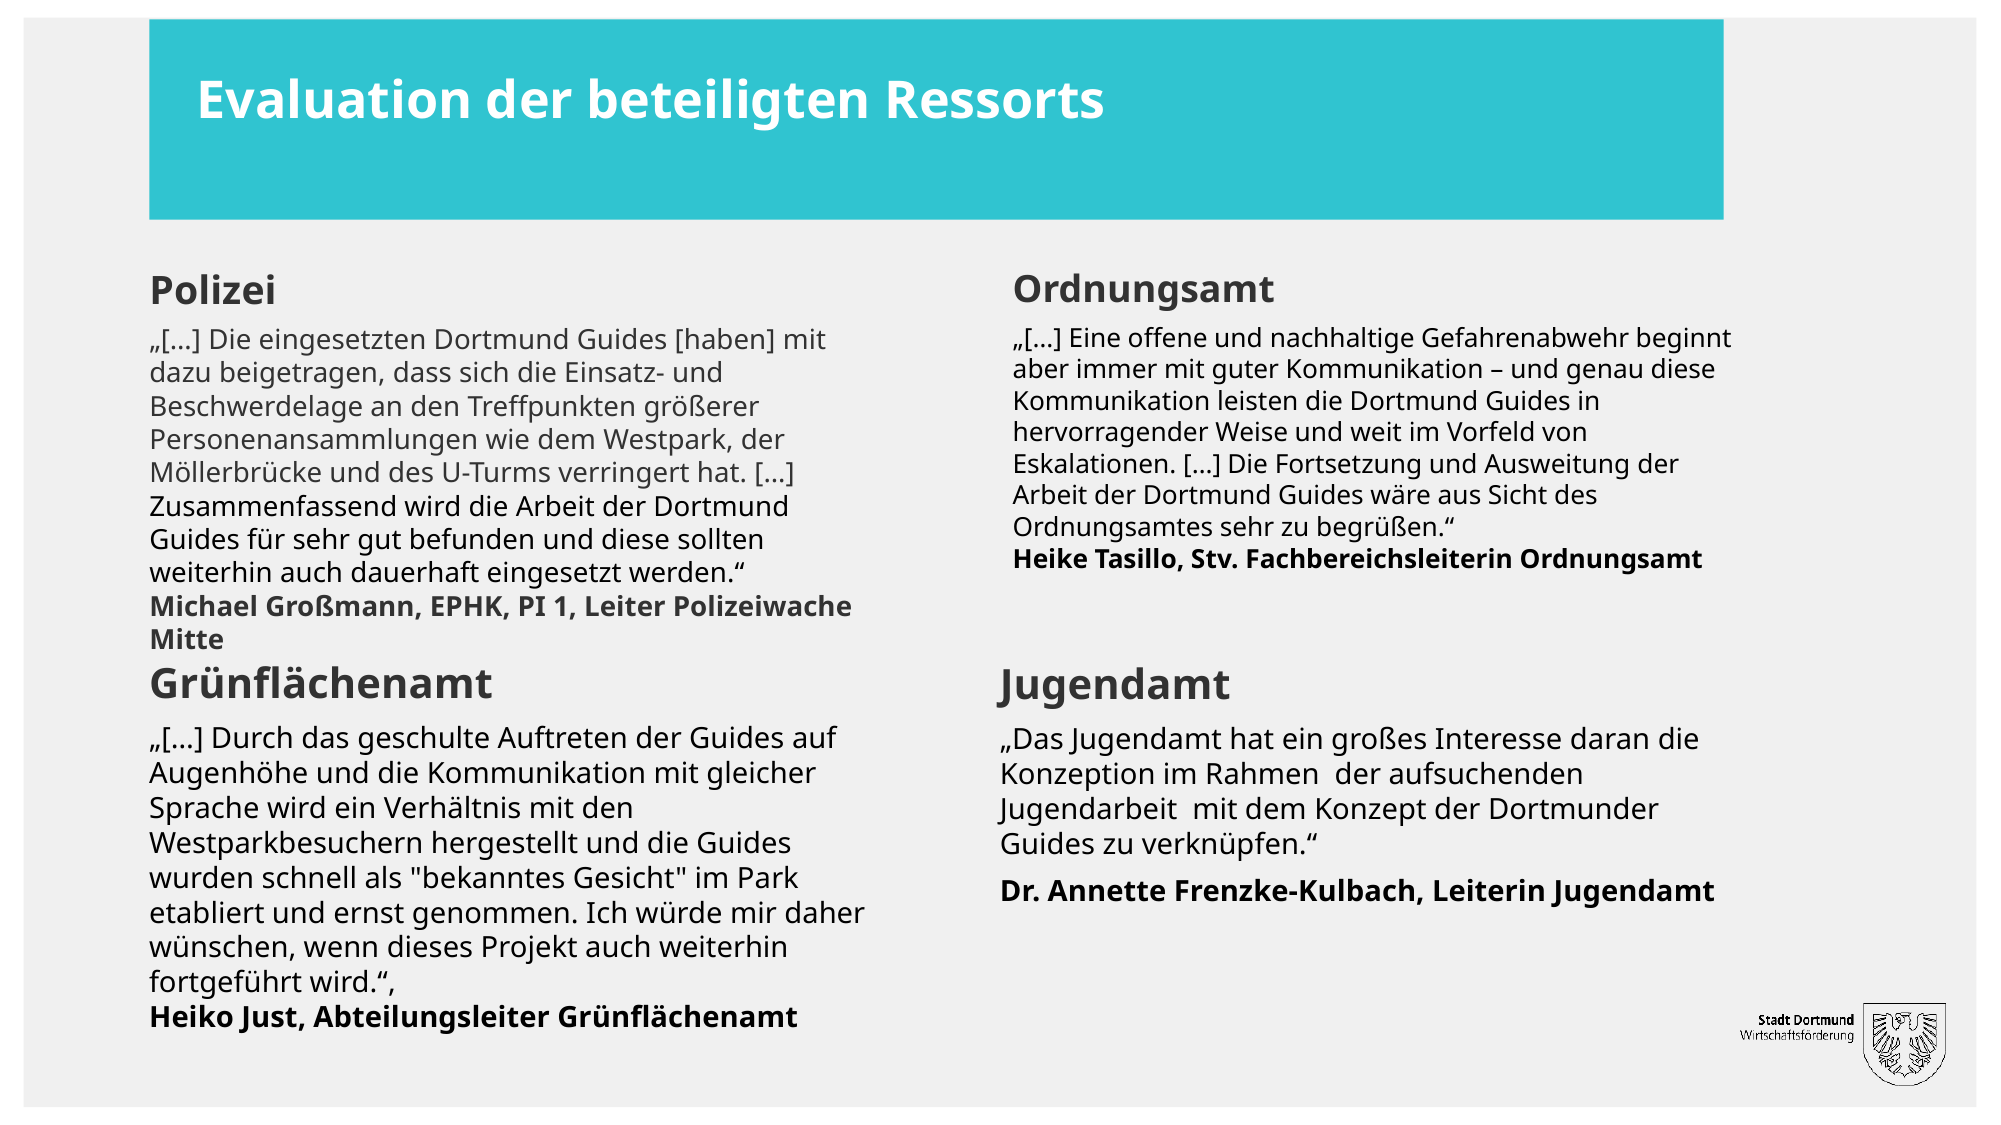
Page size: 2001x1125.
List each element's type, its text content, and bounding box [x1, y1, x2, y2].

text_box Ordnungsamt „[…] Eine offene und nachhaltige Gefahrenabwehr beginnt aber immer mit guter Kommunikation – und genau diese Kommunikation leisten die Dortmund Guides in hervorragender Weise und weit im Vorfeld von Eskalationen. […] Die Fortsetzung und Ausweitung der Arbeit der Dortmund Guides wäre aus Sicht des Ordnungsamtes sehr zu begrüßen.“ Heike Tasillo, Stv. Fachbereichsleiterin Ordnungsamt [1012, 264, 1752, 576]
text_box Jugendamt „Das Jugendamt hat ein großes Interesse daran die Konzeption im Rahmen der aufsuchenden Jugendarbeit mit dem Konzept der Dortmunder Guides zu verknüpfen.“ Dr. Annette Frenzke-Kulbach, Leiterin Jugendamt [999, 657, 1739, 908]
text_box Grünflächenamt „[…] Durch das geschulte Auftreten der Guides auf Augenhöhe und die Kommunikation mit gleicher Sprache wird ein Verhältnis mit den Westparkbesuchern hergestellt und die Guides wurden schnell als "bekanntes Gesicht" im Park etabliert und ernst genommen. Ich würde mir daher wünschen, wenn dieses Projekt auch weiterhin fortgeführt wird.“, Heiko Just, Abteilungsleiter Grünflächenamt [149, 656, 889, 1034]
picture [1740, 1003, 1946, 1086]
list Polizei „[…] Die eingesetzten Dortmund Guides [haben] mit dazu beigetragen, dass sich die Einsatz- und Beschwerdelage an den Treffpunkten größerer Personenansammlungen wie dem Westpark, der Möllerbrücke und des U-Turms verringert hat. […] Zusammenfassend wird die Arbeit der Dortmund Guides für sehr gut befunden und diese sollten weiterhin auch dauerhaft eingesetzt werden.“ Michael Großmann, EPHK, PI 1, Leiter Polizeiwache Mitte [148, 264, 889, 657]
title Evaluation der beteiligten Ressorts [148, 18, 1725, 221]
